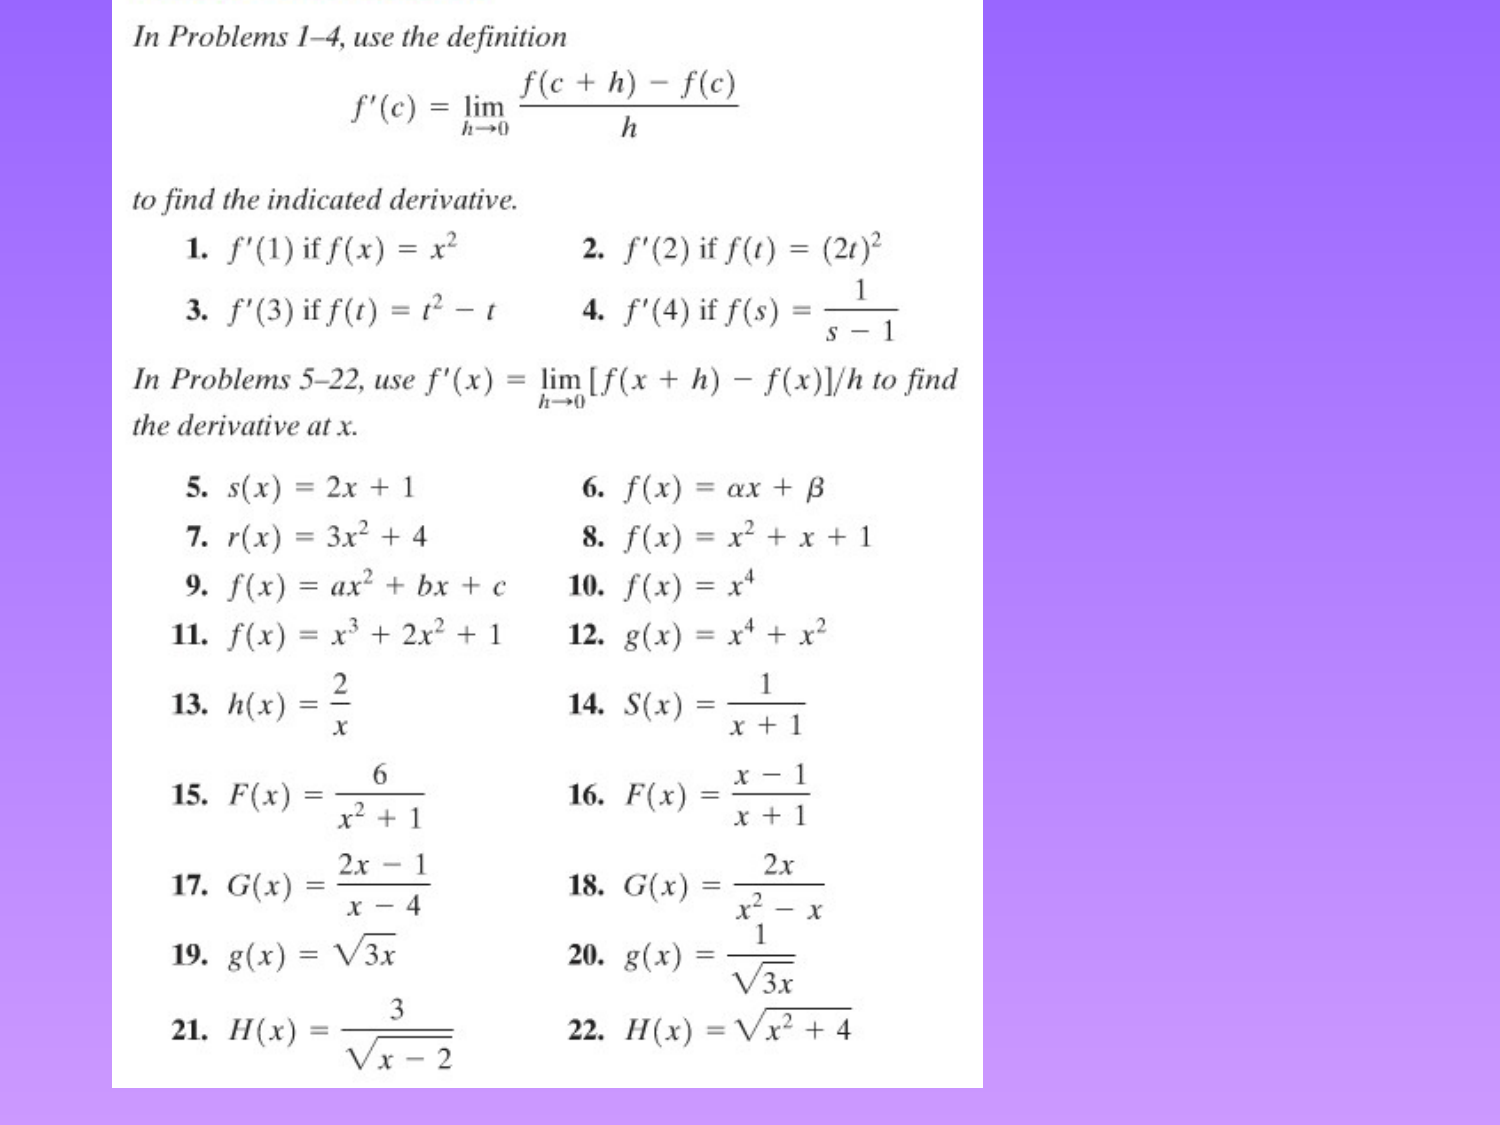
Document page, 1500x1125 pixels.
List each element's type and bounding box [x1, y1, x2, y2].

picture [112, 0, 983, 1088]
